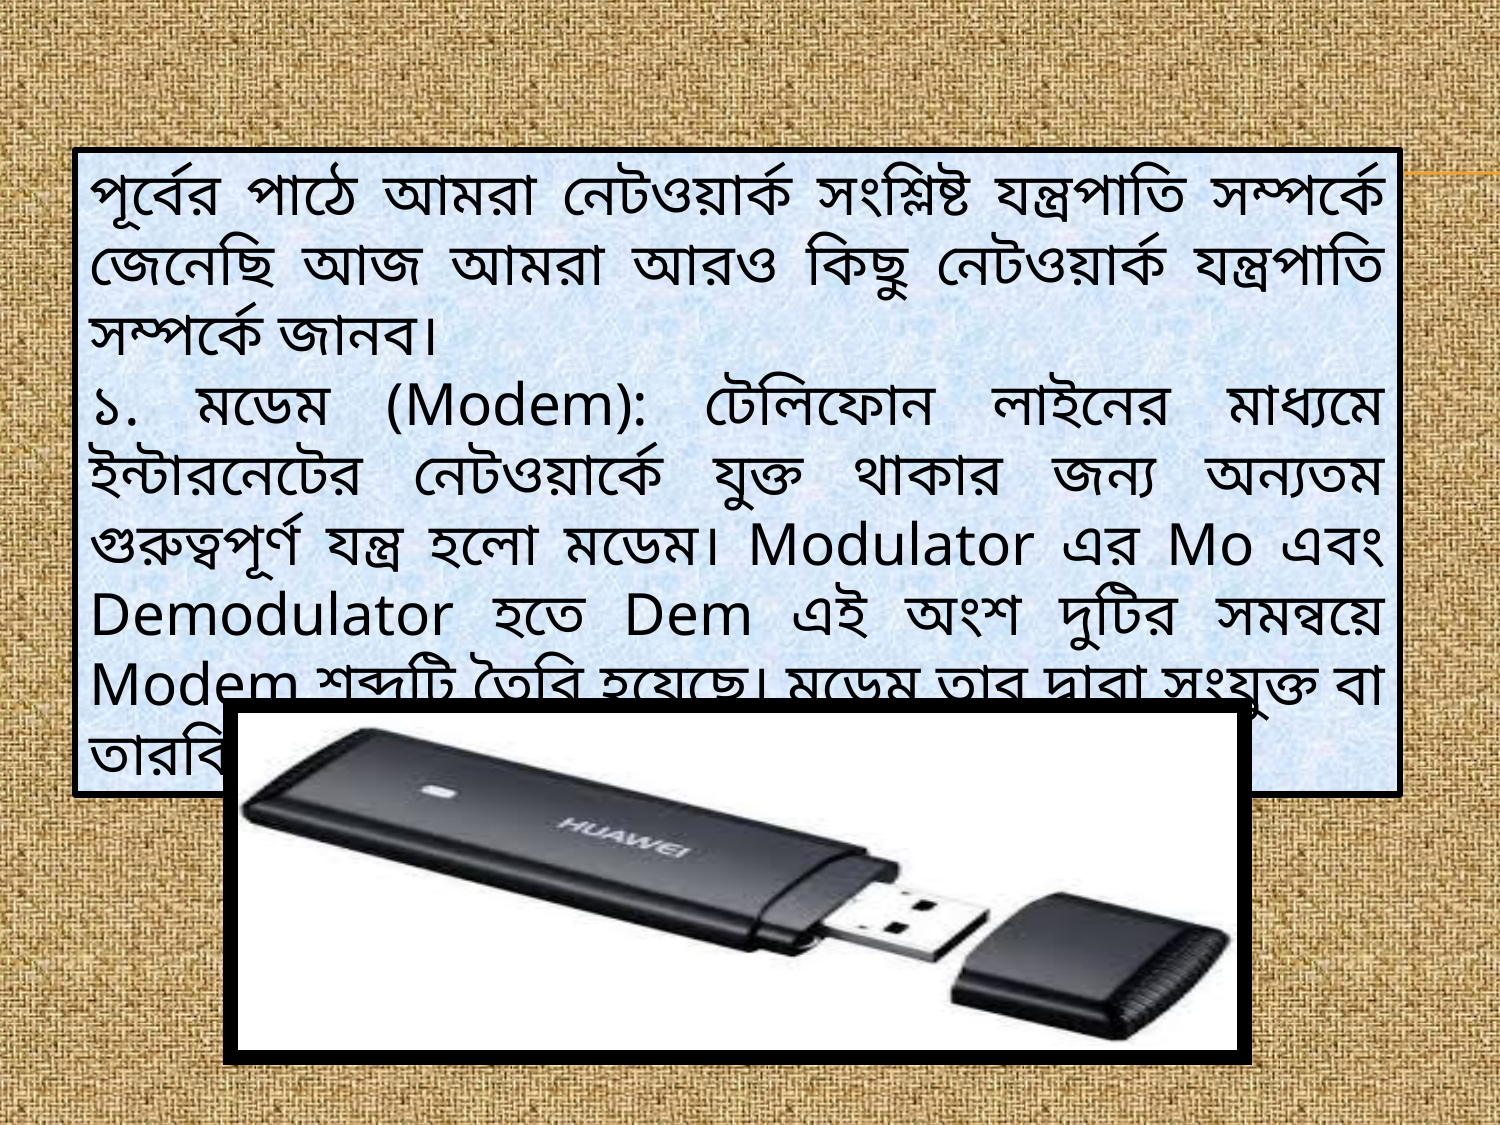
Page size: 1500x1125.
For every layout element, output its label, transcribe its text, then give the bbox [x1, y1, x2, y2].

picture [237, 712, 1238, 1051]
picture [0, 0, 1500, 1125]
text_box পূর্বের পাঠে আমরা নেটওয়ার্ক সংশ্লিষ্ট যন্ত্রপাতি সম্পর্কে জেনেছি আজ আমরা আরও কিছু নেটওয়ার্ক যন্ত্রপাতি সম্পর্কে জানব। ১. মডেম (Modem): টেলিফোন লাইনের মাধ্যমে ইন্টারনেটের নেটওয়ার্কে যুক্ত থাকার জন্য অন্যতম গুরুত্বপূর্ণ যন্ত্র হলো মডেম। Modulator এর Mo এবং Demodulator হতে Dem এই অংশ দুটির সমন্বয়ে Modem শব্দটি তৈরি হয়েছে। মডেম তার দ্বারা সংযুক্ত বা তারবিহীন (wireless) প্রযুক্তিতে ব্যবহৃত হতে পারে। [75, 149, 1400, 795]
